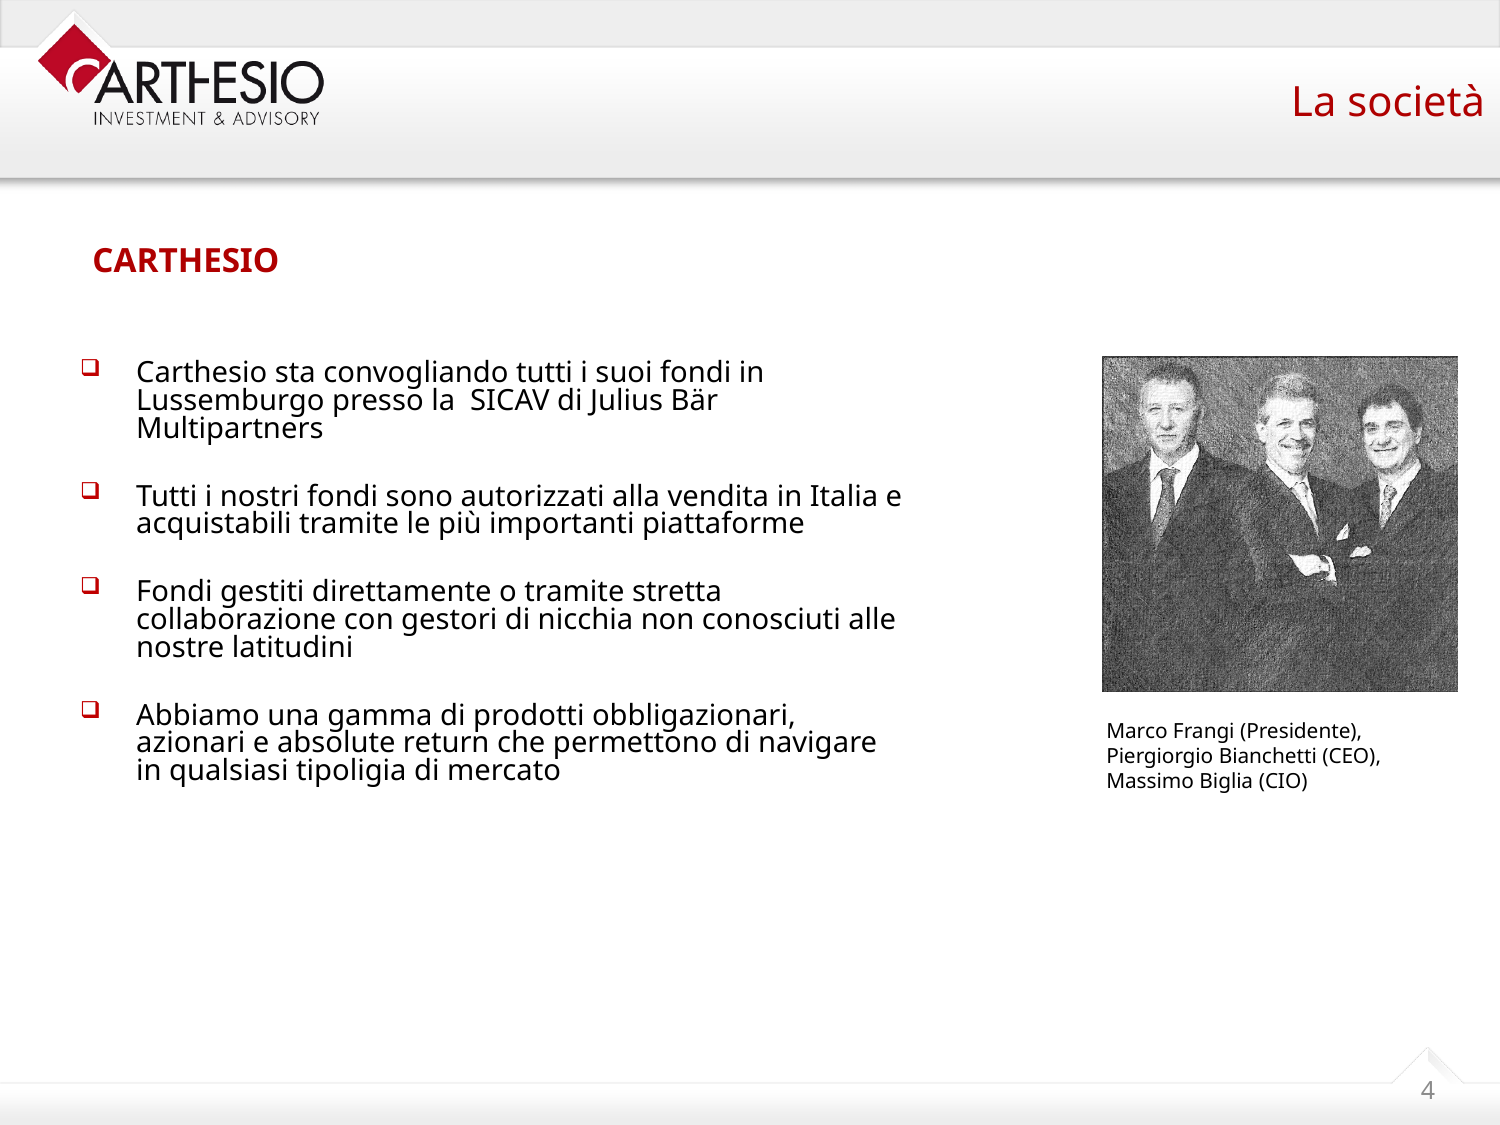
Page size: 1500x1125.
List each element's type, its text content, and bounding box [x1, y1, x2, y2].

text_box CARTHESIO [77, 231, 1199, 287]
picture [1102, 356, 1458, 692]
text_box La società [738, 67, 1500, 150]
text_box Carthesio sta convogliando tutti i suoi fondi in Lussemburgo presso la SICAV di Julius Bär Multipartners Tutti i nostri fondi sono autorizzati alla vendita in Italia e acquistabili tramite le più importanti piattaforme Fondi gestiti direttamente o tramite stretta collaborazione con gestori di nicchia non conosciuti alle nostre latitudini Abbiamo una gamma di prodotti obbligazionari, azionari e absolute return che permettono di navigare in qualsiasi tipoligia di mercato [65, 352, 925, 651]
picture [0, 0, 1500, 194]
text_box Marco Frangi (Presidente), Piergiorgio Bianchetti (CEO), Massimo Biglia (CIO) [1091, 710, 1486, 800]
slide_number 4 [1383, 1061, 1473, 1122]
picture [0, 1047, 1500, 1125]
